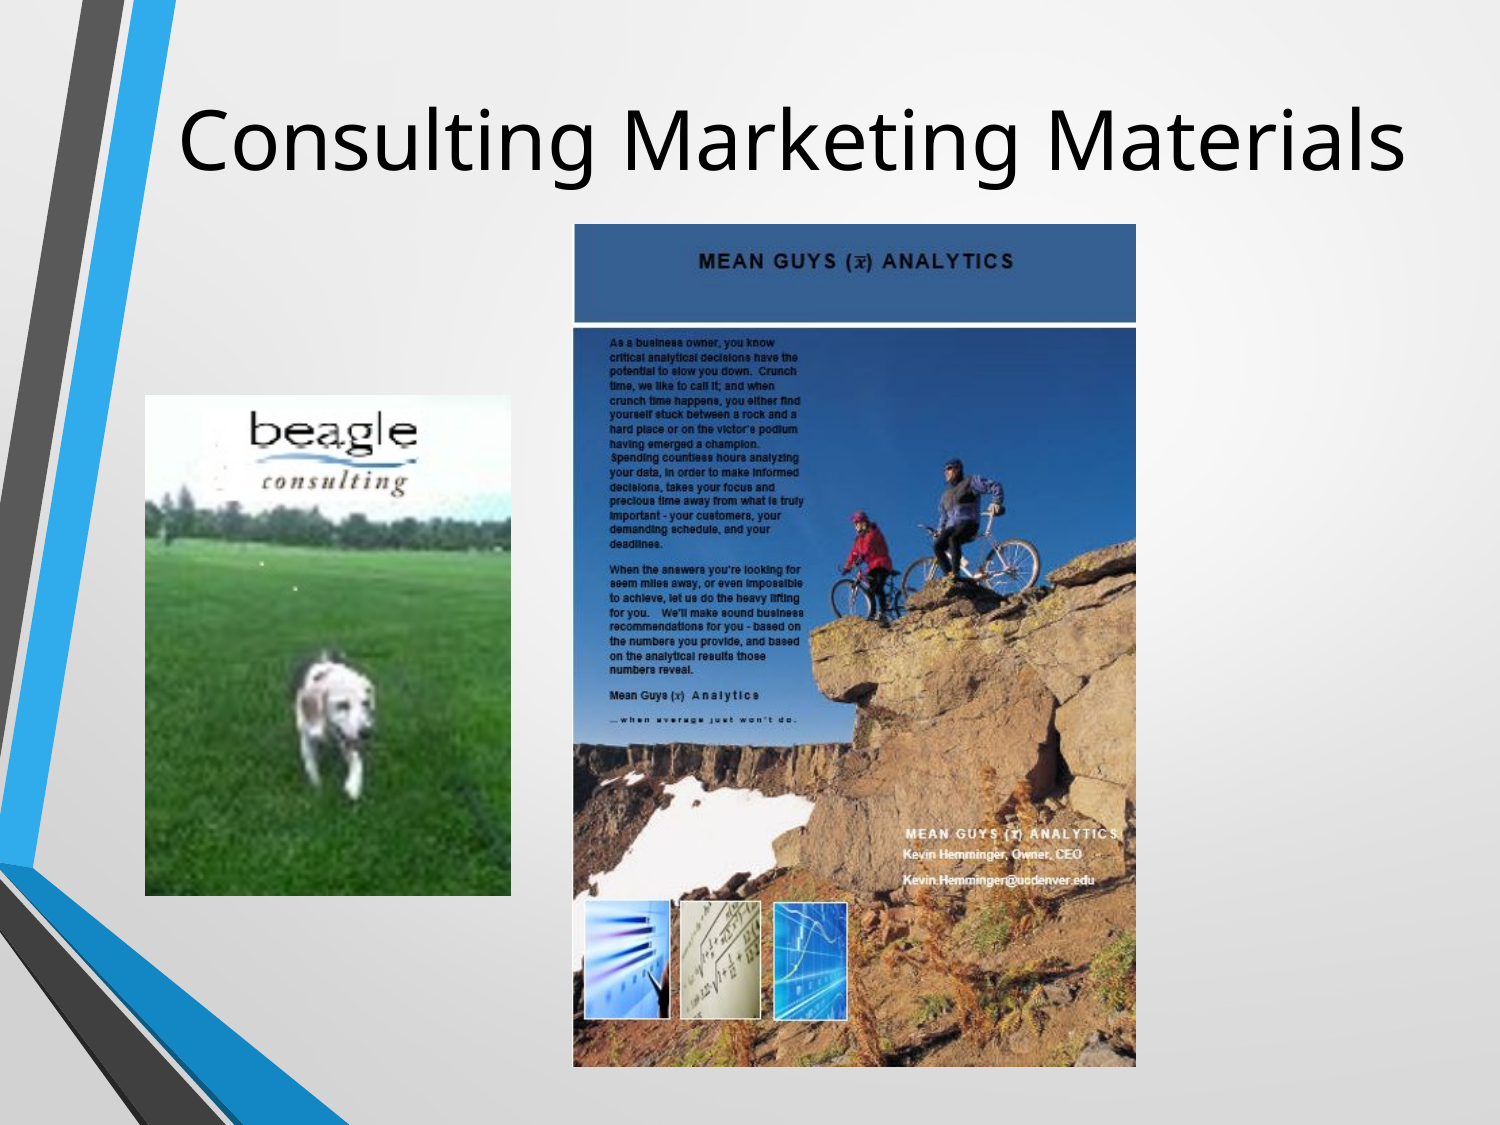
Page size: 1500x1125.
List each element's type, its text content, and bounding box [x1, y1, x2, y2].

title Consulting Marketing Materials [161, 75, 1425, 200]
picture [572, 224, 1136, 1067]
picture [145, 395, 511, 897]
